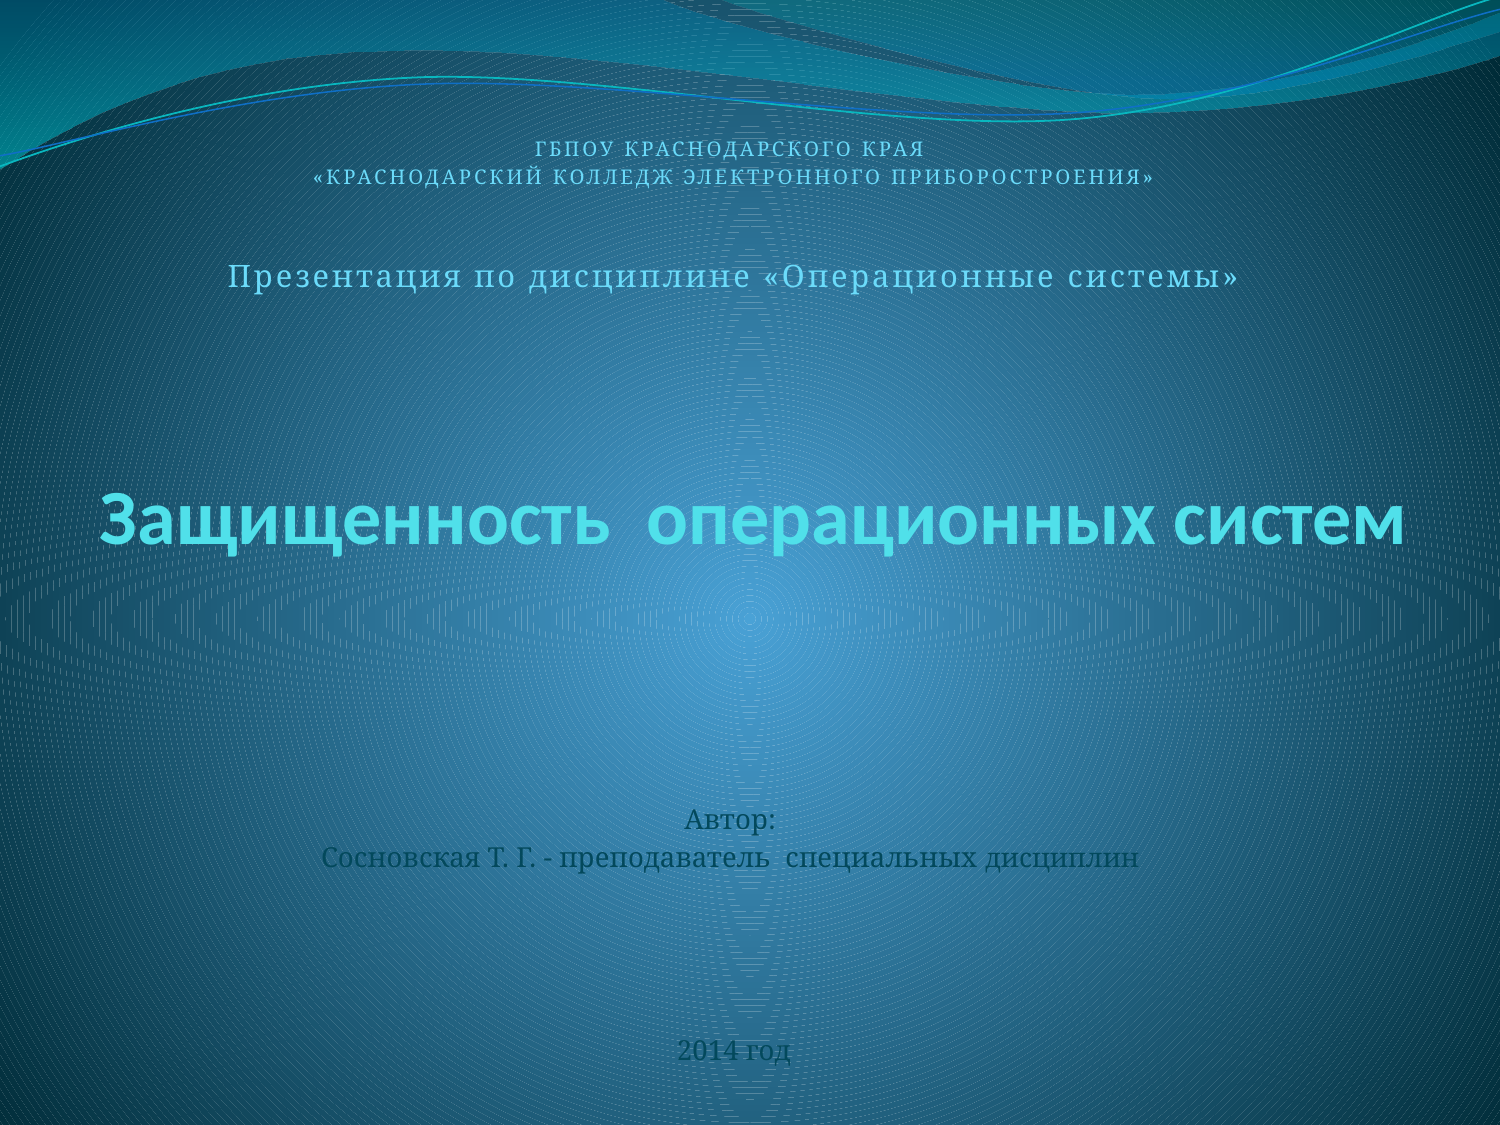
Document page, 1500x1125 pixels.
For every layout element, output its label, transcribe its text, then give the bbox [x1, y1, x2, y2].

text_box [152, 585, 1360, 637]
subtitle ГБПОУ КРАСНОДАРСКОГО КРАЯ «КРАСНОДАРСКИЙ КОЛЛЕДЖ ЭЛЕКТРОННОГО ПРИБОРОСТРОЕНИЯ» Презентация по дисциплине «Операционные системы» Автор: Сосновская Т. Г. - преподаватель специальных дисциплин 2014 год [35, 128, 1440, 1083]
